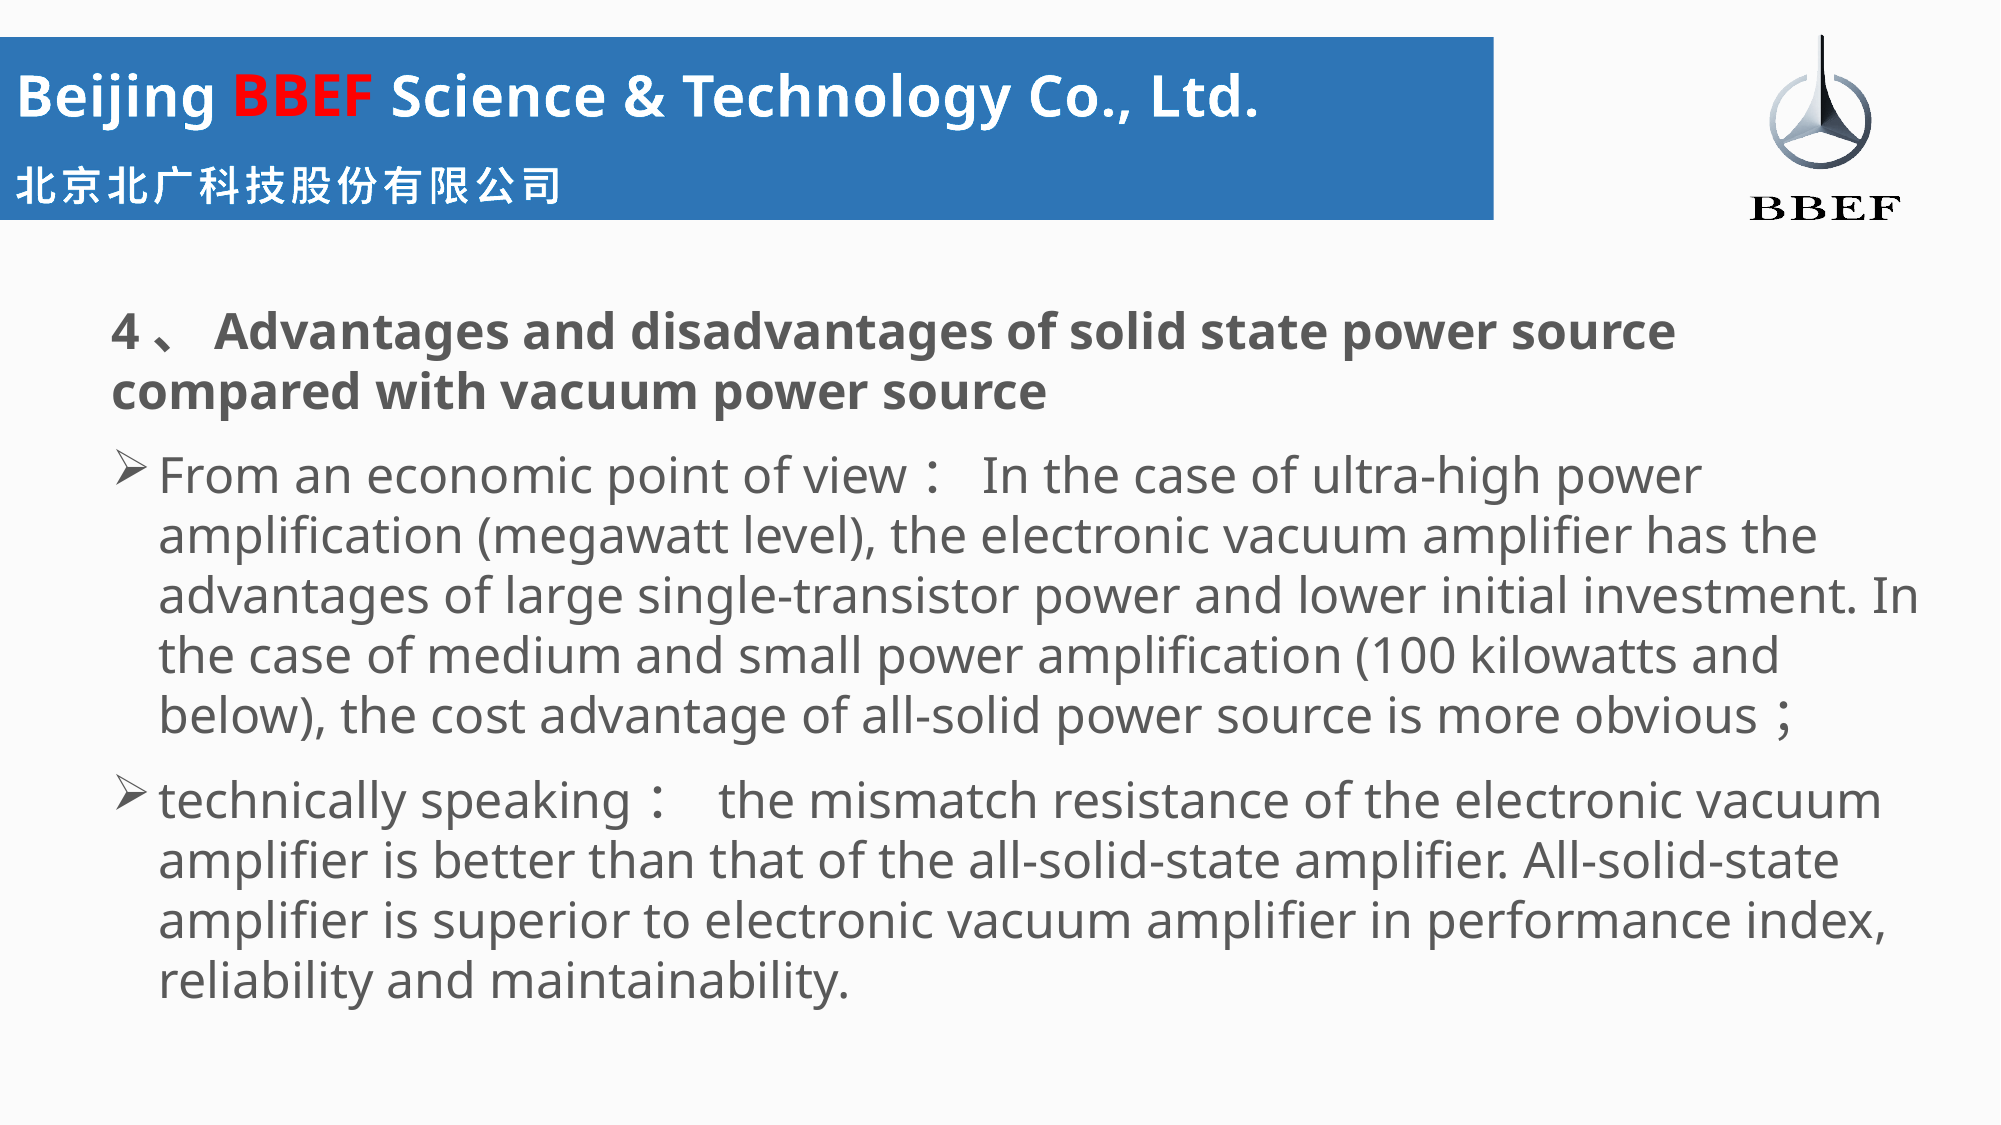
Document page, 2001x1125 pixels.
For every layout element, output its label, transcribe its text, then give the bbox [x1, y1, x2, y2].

text_box Beijing BBEF Science & Technology Co., Ltd. 北京北广科技股份有限公司 [0, 37, 1494, 220]
picture [1719, 30, 1933, 221]
text_box 4、Advantages and disadvantages of solid state power source compared with vacuum power source From an economic point of view：In the case of ultra-high power amplification (megawatt level), the electronic vacuum amplifier has the advantages of large single-transistor power and lower initial investment. In the case of medium and small power amplification (100 kilowatts and below), the cost advantage of all-solid power source is more obvious； technically speaking： the mismatch resistance of the electronic vacuum amplifier is better than that of the all-solid-state amplifier. All-solid-state amplifier is superior to electronic vacuum amplifier in performance index, reliability and maintainability. [97, 221, 1954, 1082]
